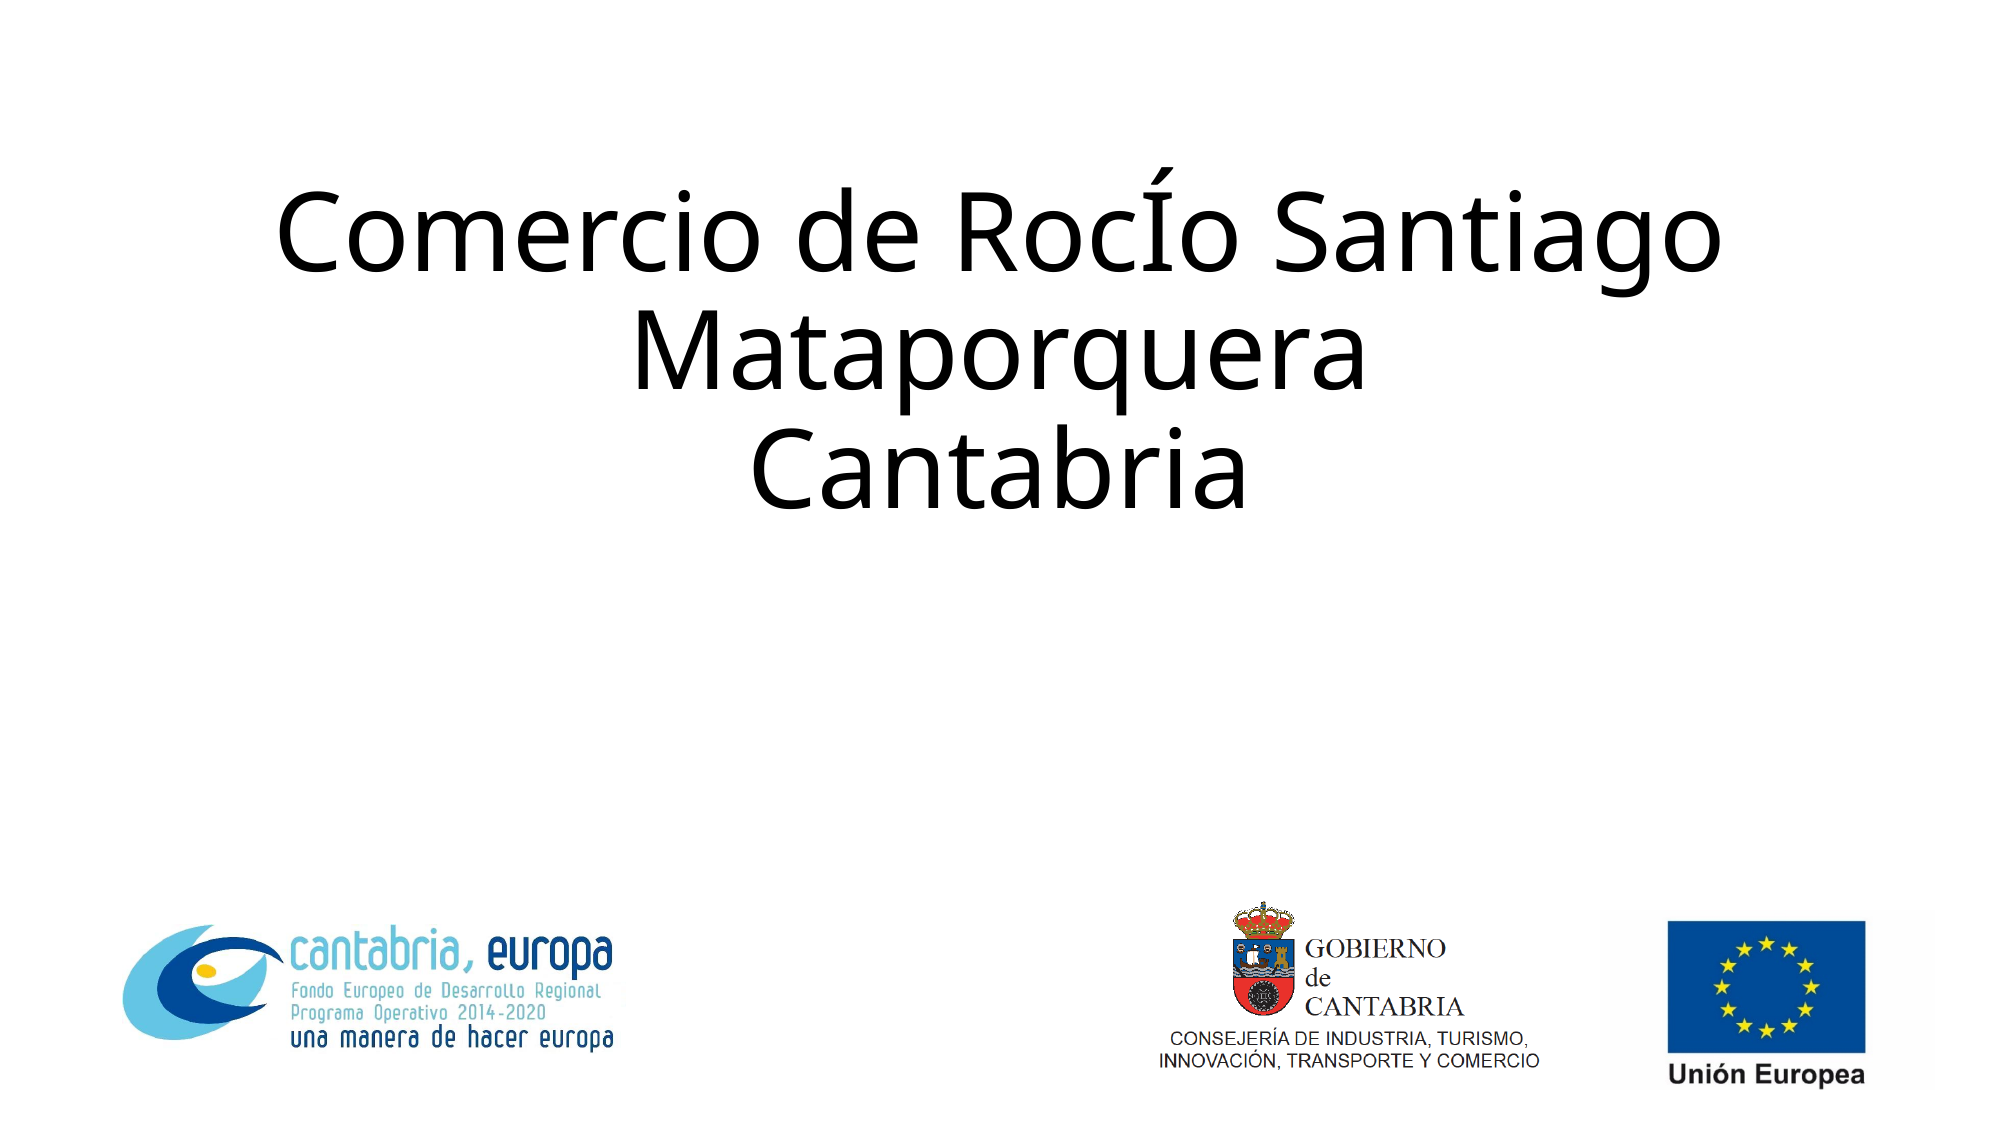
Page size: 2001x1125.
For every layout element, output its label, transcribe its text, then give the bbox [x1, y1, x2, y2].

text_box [1147, 893, 1558, 1084]
picture [1600, 909, 1935, 1090]
picture [122, 924, 626, 1054]
title Comercio de RocÍo Santiago Mataporquera Cantabria [249, 148, 1750, 540]
